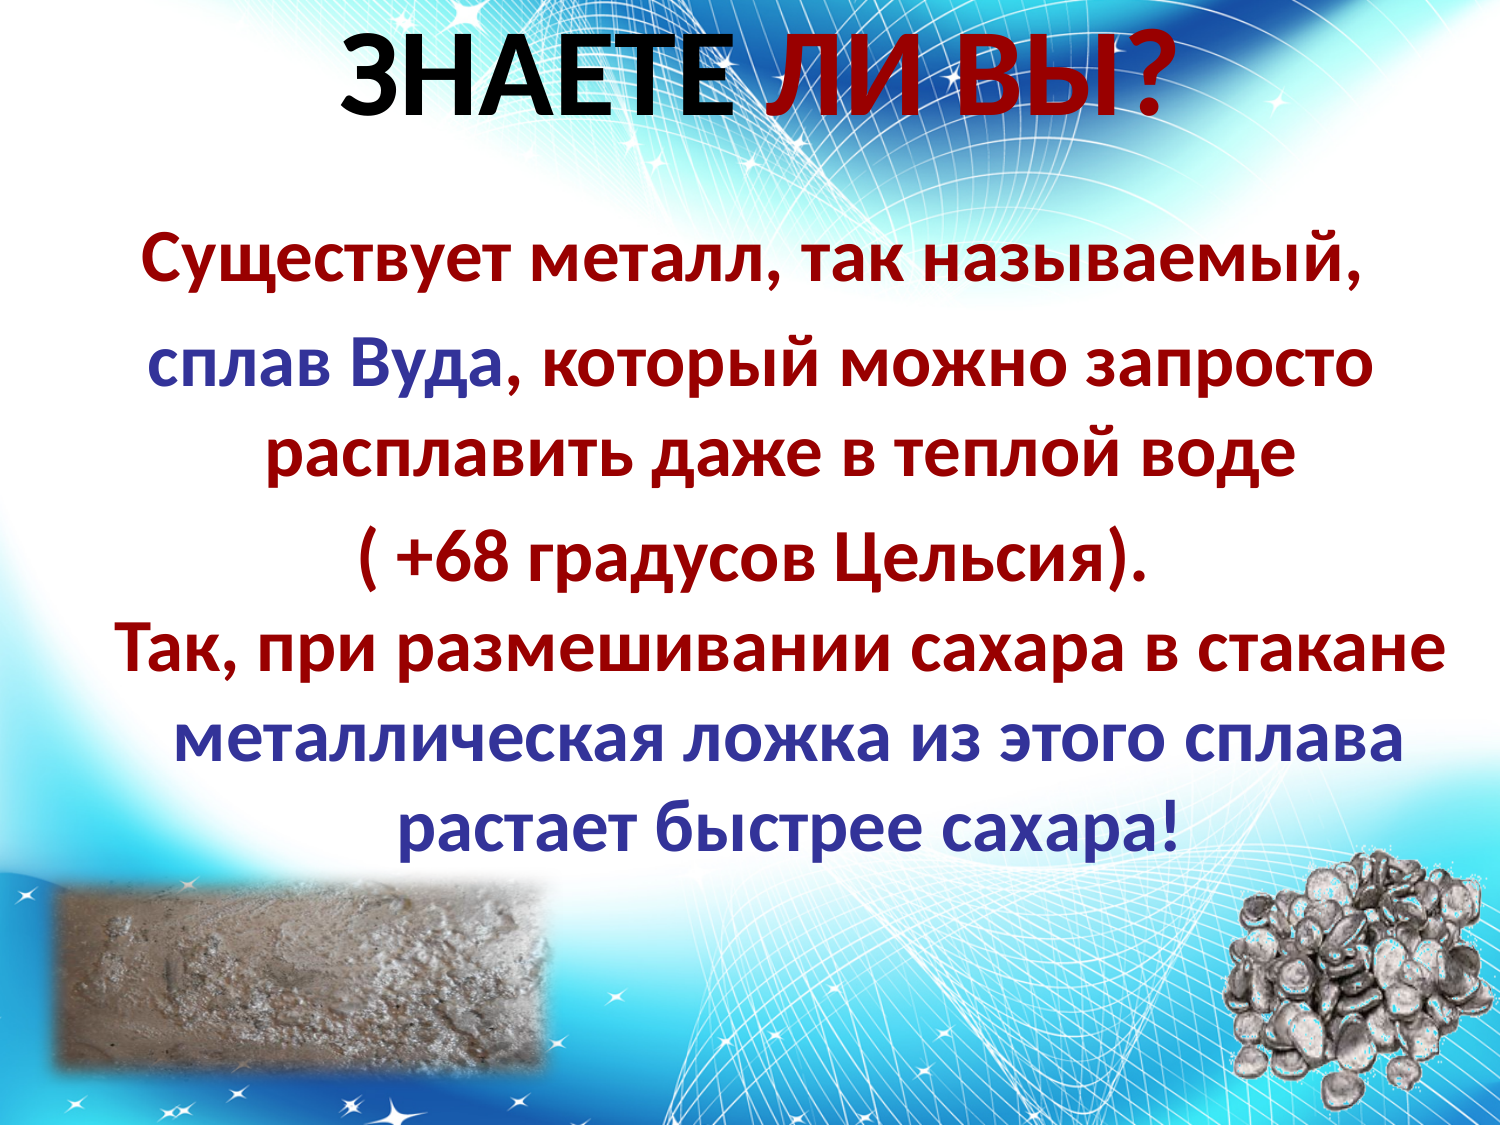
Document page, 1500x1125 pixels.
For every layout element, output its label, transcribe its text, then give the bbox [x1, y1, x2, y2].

list Существует металл, так называемый, сплав Вуда, который можно запросто расплавить даже в теплой воде ( +68 градусов Цельсия). Так, при размешивании сахара в стакане металлическая ложка из этого сплава растает быстрее сахара! [23, 199, 1500, 885]
picture [0, 0, 1500, 1125]
title ЗНАЕТЕ ЛИ ВЫ? [140, 46, 1381, 199]
